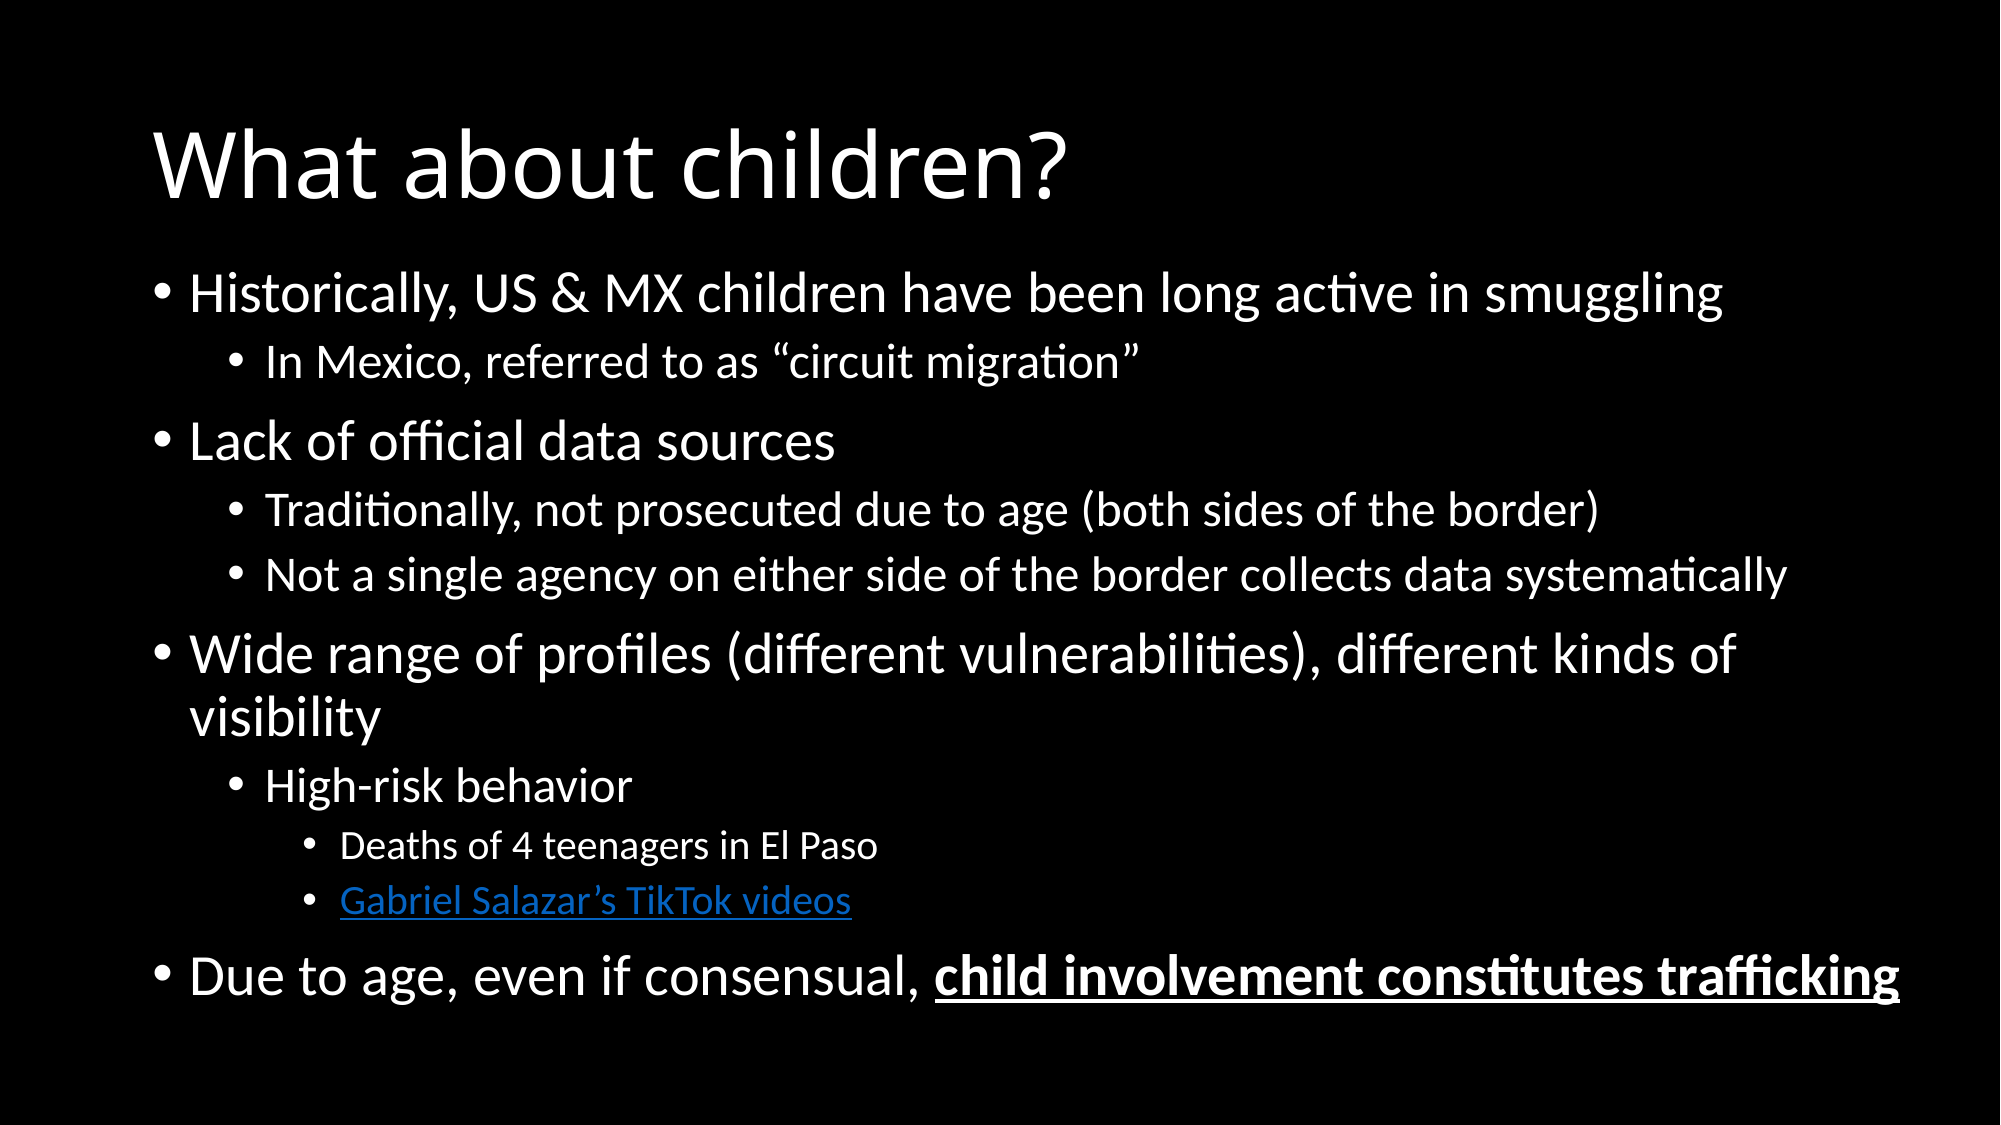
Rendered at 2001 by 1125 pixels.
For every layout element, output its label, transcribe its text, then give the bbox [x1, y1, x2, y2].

title What about children? [137, 59, 1863, 254]
list Historically, US & MX children have been long active in smuggling In Mexico, referred to as “circuit migration” Lack of official data sources Traditionally, not prosecuted due to age (both sides of the border) Not a single agency on either side of the border collects data systematically Wide range of profiles (different vulnerabilities), different kinds of visibility High-risk behavior Deaths of 4 teenagers in El Paso Gabriel Salazar’s TikTok videos Due to age, even if consensual, child involvement constitutes trafficking [137, 254, 1925, 1037]
